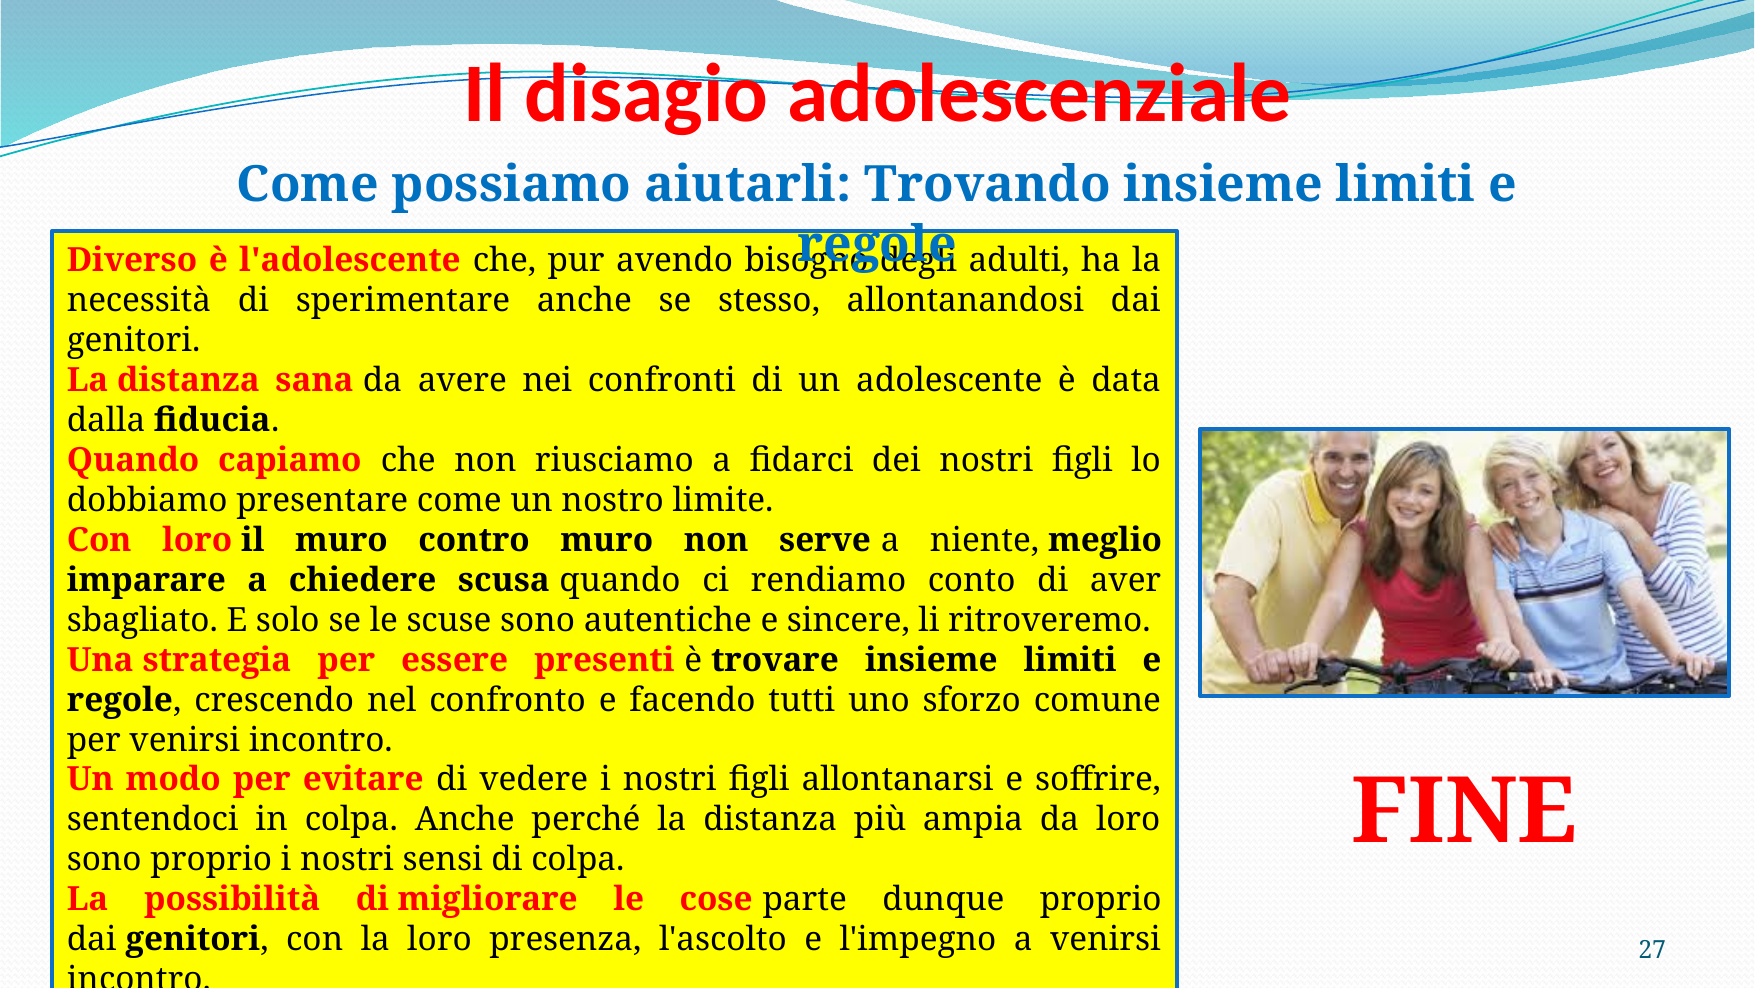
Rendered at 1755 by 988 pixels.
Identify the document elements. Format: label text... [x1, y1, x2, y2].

text_box Come possiamo aiutarli: Trovando insieme limiti e regole [164, 143, 1590, 279]
title Il disagio adolescenziale [52, 0, 1703, 138]
text_box Diverso è l'adolescente che, pur avendo bisogno degli adulti, ha la necessità di sperimentare anche se stesso, allontanandosi dai genitori. La distanza sana da avere nei confronti di un adolescente è data dalla fiducia. Quando capiamo che non riusciamo a fidarci dei nostri figli lo dobbiamo presentare come un nostro limite. Con loro il muro contro muro non serve a niente, meglio imparare a chiedere scusa quando ci rendiamo conto di aver sbagliato. E solo se le scuse sono autentiche e sincere, li ritroveremo. Una strategia per essere presenti è trovare insieme limiti e regole, crescendo nel confronto e facendo tutti uno sforzo comune per venirsi incontro. Un modo per evitare di vedere i nostri figli allontanarsi e soffrire, sentendoci in colpa. Anche perché la distanza più ampia da loro sono proprio i nostri sensi di colpa. La possibilità di migliorare le cose parte dunque proprio dai genitori, con la loro presenza, l'ascolto e l'impegno a venirsi incontro. [52, 231, 1177, 988]
text_box FINE [1227, 743, 1703, 869]
slide_number 27 [1520, 915, 1667, 968]
picture [1201, 431, 1728, 694]
